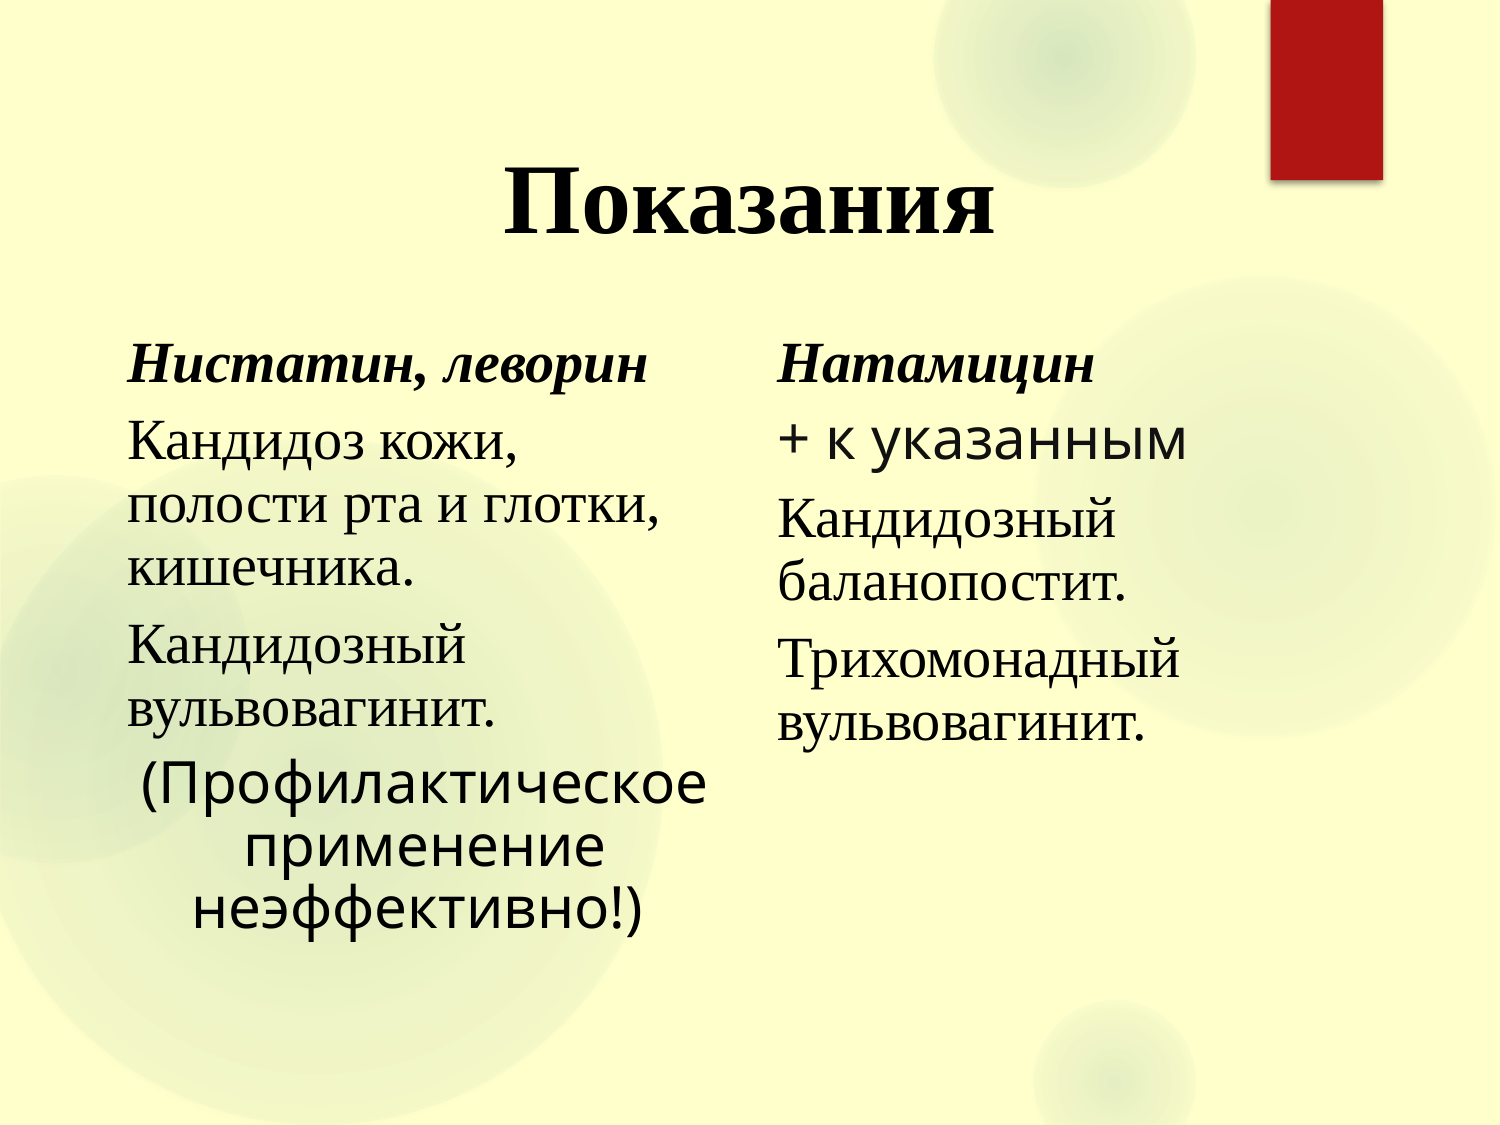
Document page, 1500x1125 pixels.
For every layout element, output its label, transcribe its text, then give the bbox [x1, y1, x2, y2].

text_box Нистатин, леворин Кандидоз кожи, полости рта и глотки, кишечника. Кандидозный вульвовагинит. (Профилактическое применение неэффективно!) [112, 324, 738, 1000]
text_box Показания [112, 99, 1388, 288]
text_box Натамицин + к указанным Кандидозный баланопостит. Трихомонадный вульвовагинит. [762, 324, 1388, 1000]
